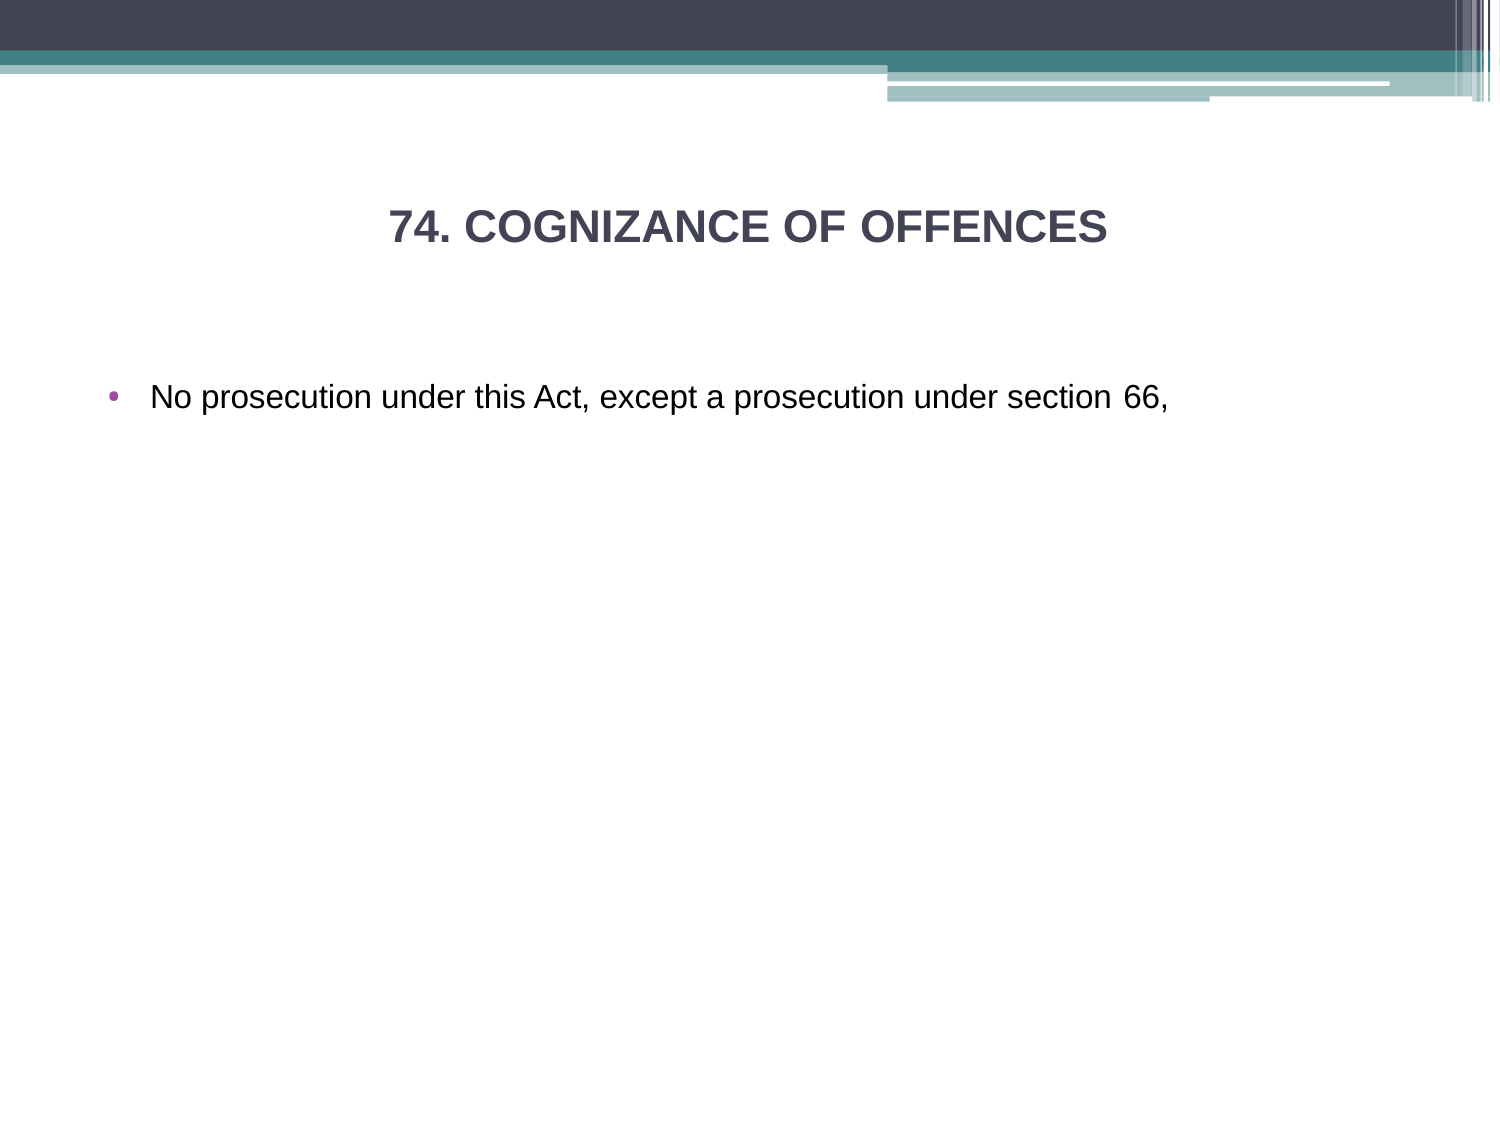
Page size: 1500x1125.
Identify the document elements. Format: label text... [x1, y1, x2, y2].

title 74. COGNIZANCE OF OFFENCES [386, 194, 1115, 373]
text_box No prosecution under this Act, except a prosecution under section 66, [105, 373, 1179, 416]
